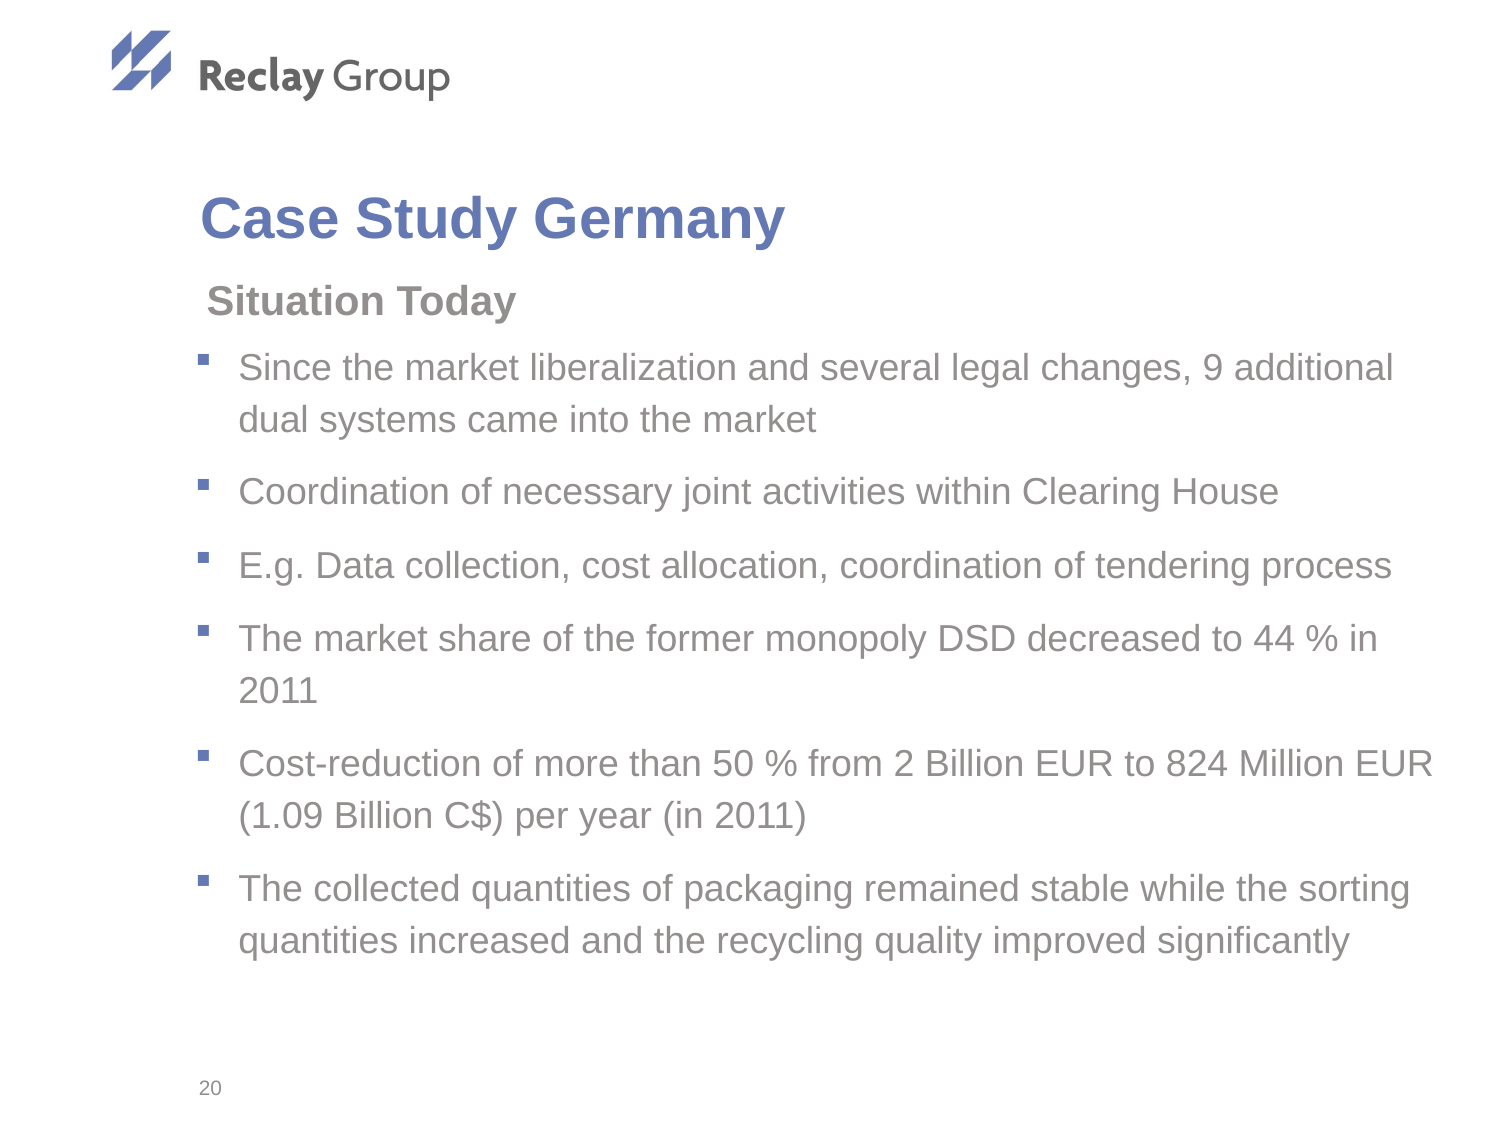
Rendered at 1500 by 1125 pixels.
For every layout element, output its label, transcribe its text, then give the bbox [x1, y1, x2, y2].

text_box Situation Today [206, 239, 1448, 324]
slide_number 20 [198, 1069, 247, 1105]
list Since the market liberalization and several legal changes, 9 additional dual systems came into the market Coordination of necessary joint activities within Clearing House E.g. Data collection, cost allocation, coordination of tendering process The market share of the former monopoly DSD decreased to 44 % in 2011 Cost-reduction of more than 50 % from 2 Billion EUR to 824 Million EUR (1.09 Billion C$) per year (in 2011) The collected quantities of packaging remained stable while the sorting quantities increased and the recycling quality improved significantly [194, 335, 1460, 1045]
picture [0, 0, 473, 125]
title Case Study Germany [200, 111, 1442, 251]
